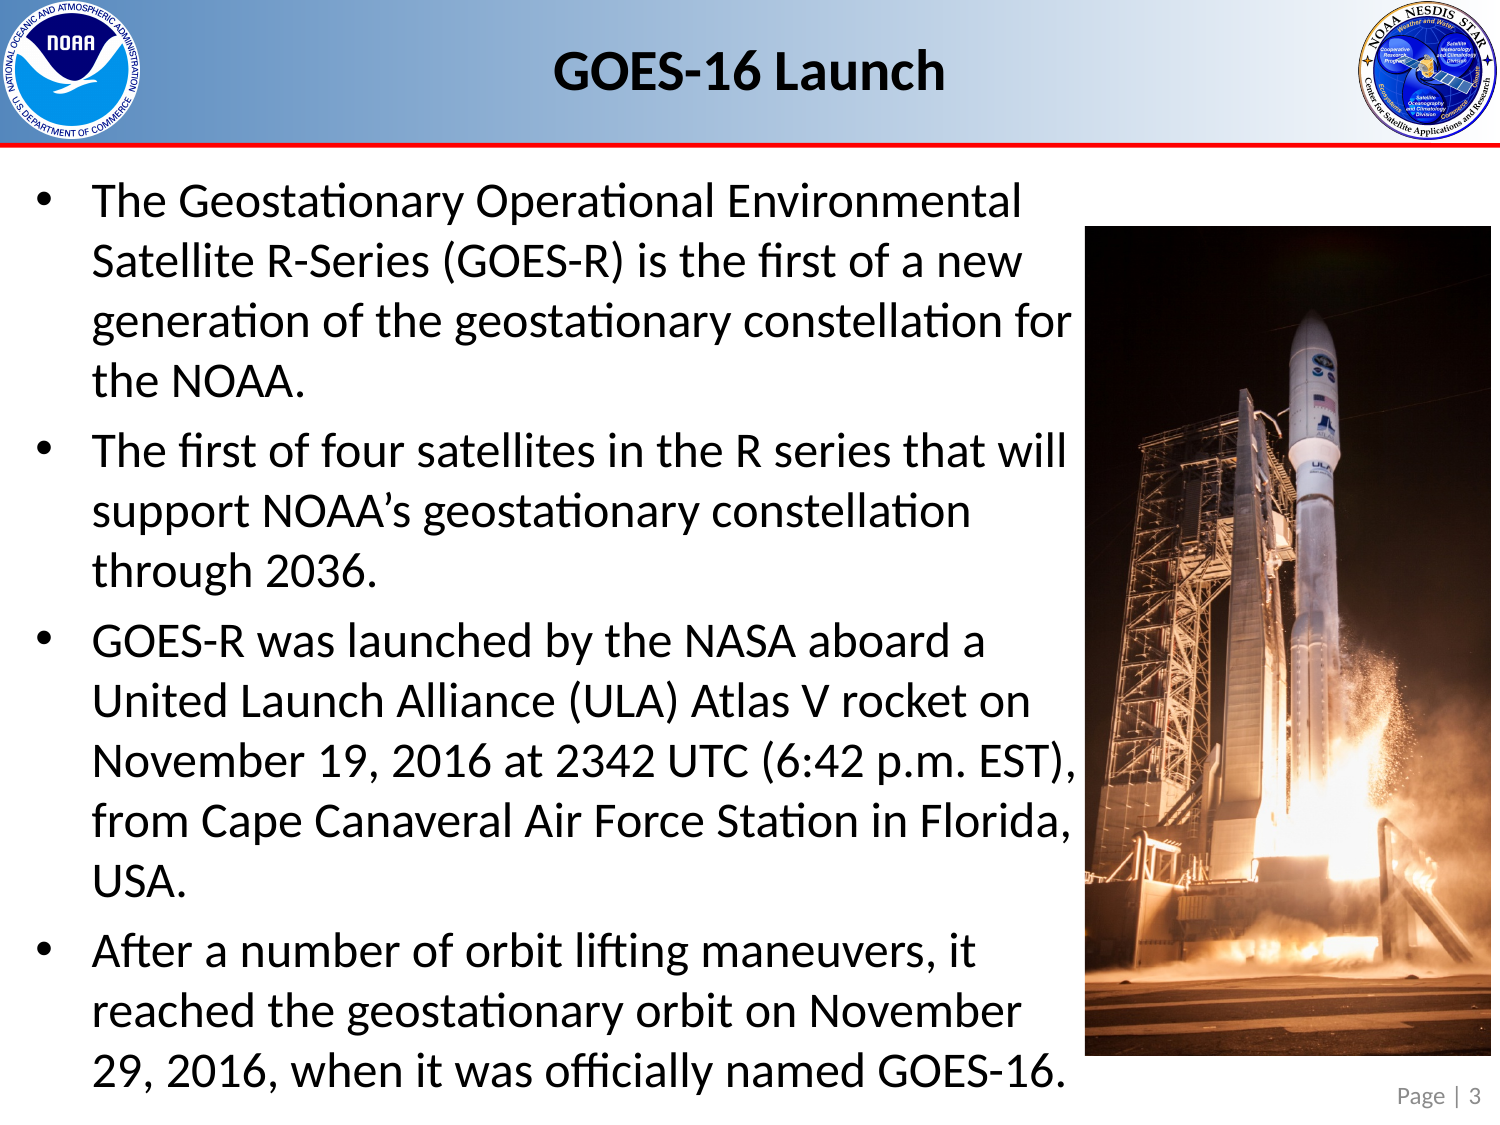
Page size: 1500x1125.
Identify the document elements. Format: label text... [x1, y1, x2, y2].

list The Geostationary Operational Environmental Satellite R-Series (GOES-R) is the first of a new generation of the geostationary constellation for the NOAA. The first of four satellites in the R series that will support NOAA’s geostationary constellation through 2036. GOES-R was launched by the NASA aboard a United Launch Alliance (ULA) Atlas V rocket on November 19, 2016 at 2342 UTC (6:42 p.m. EST), from Cape Canaveral Air Force Station in Florida, USA. After a number of orbit lifting maneuvers, it reached the geostationary orbit on November 29, 2016, when it was officially named GOES-16. [20, 160, 1094, 1089]
picture [3, 1, 140, 139]
title GOES-16 Launch [75, 0, 1425, 135]
picture [1084, 226, 1492, 1057]
slide_number Page | 3 [1146, 1065, 1497, 1125]
picture [1358, 1, 1497, 140]
